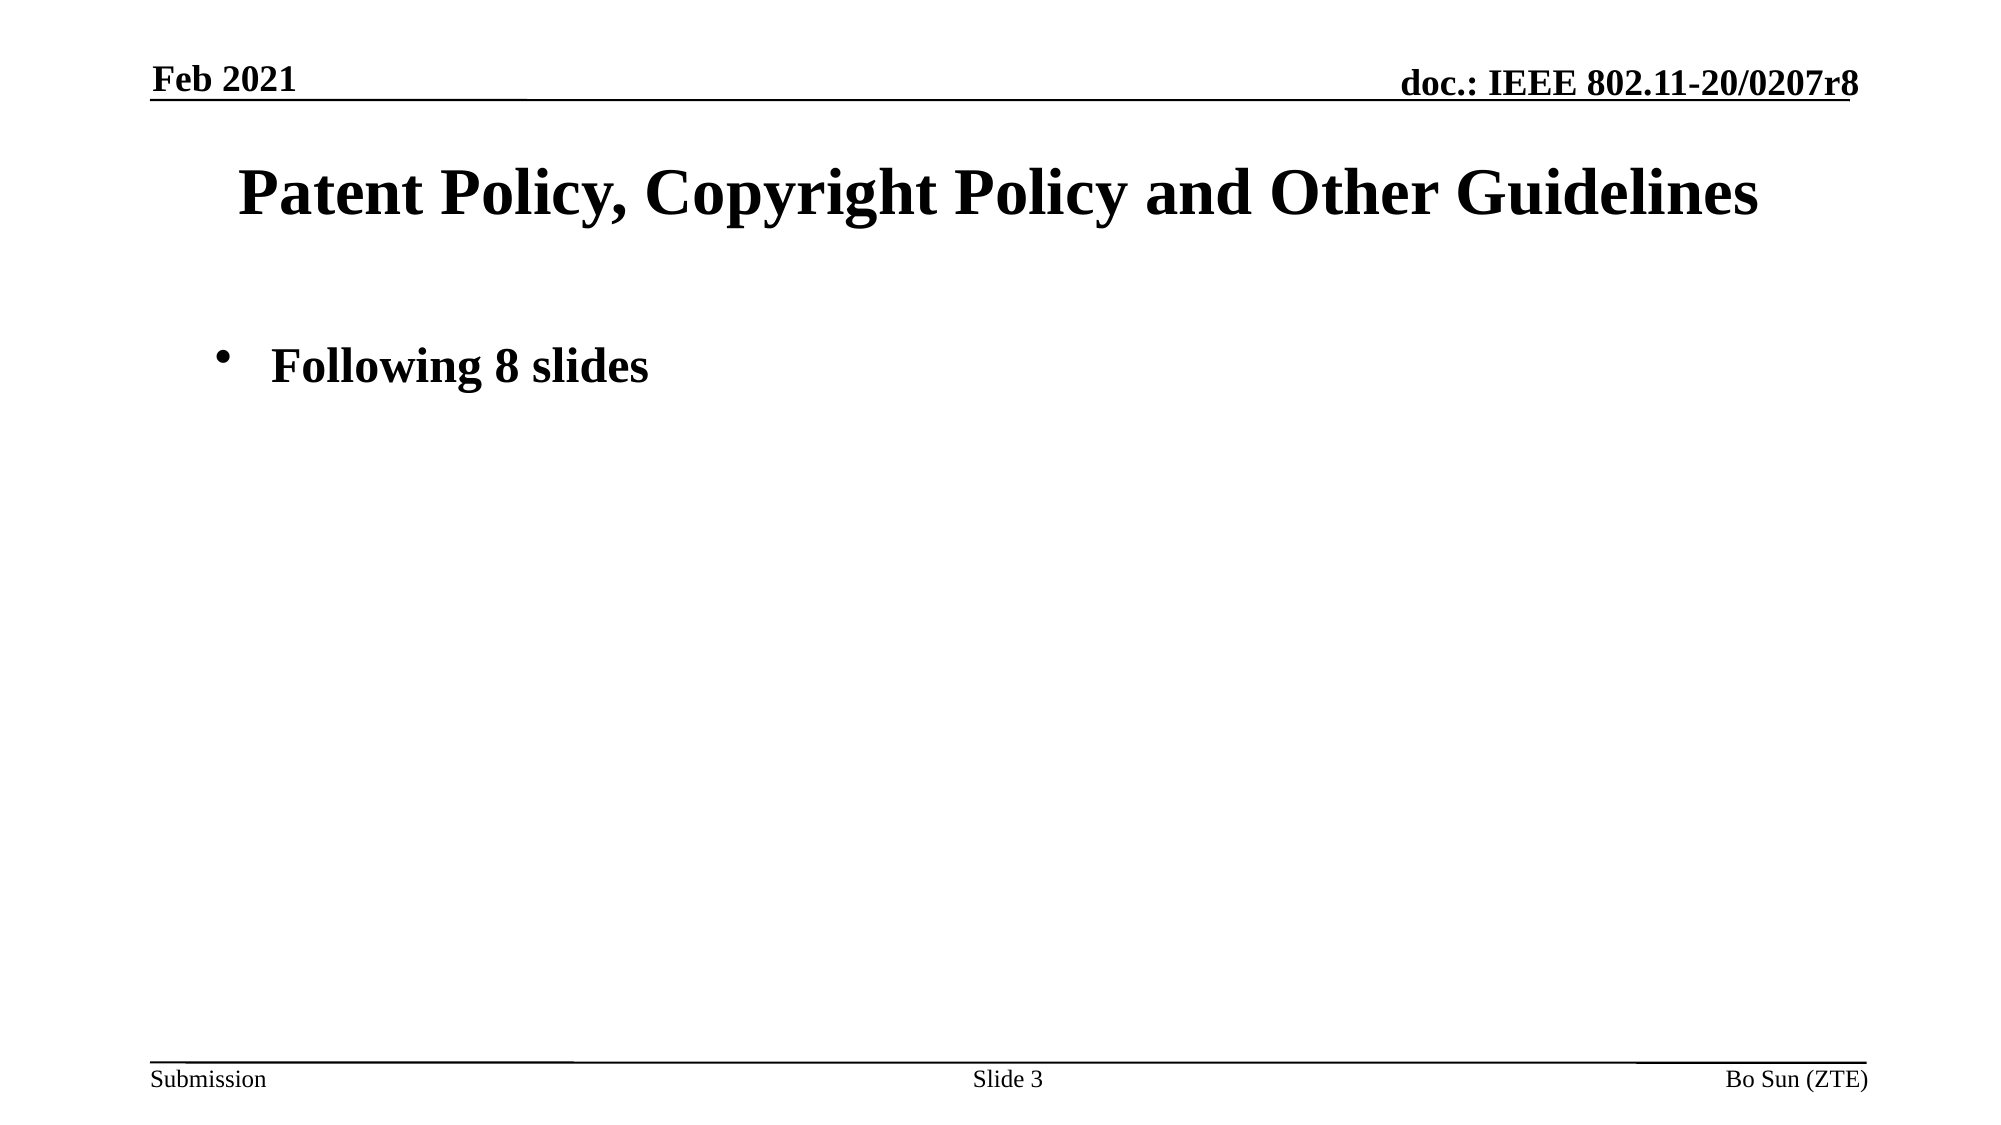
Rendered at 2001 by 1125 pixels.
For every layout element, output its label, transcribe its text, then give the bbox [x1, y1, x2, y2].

footer Bo Sun (ZTE) [1171, 1061, 1869, 1093]
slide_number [152, 54, 563, 100]
text_box Patent Policy, Copyright Policy and Other Guidelines [200, 100, 1800, 276]
text_box Following 8 slides [200, 324, 1800, 1000]
slide_number Slide 3 [949, 1061, 1067, 1123]
